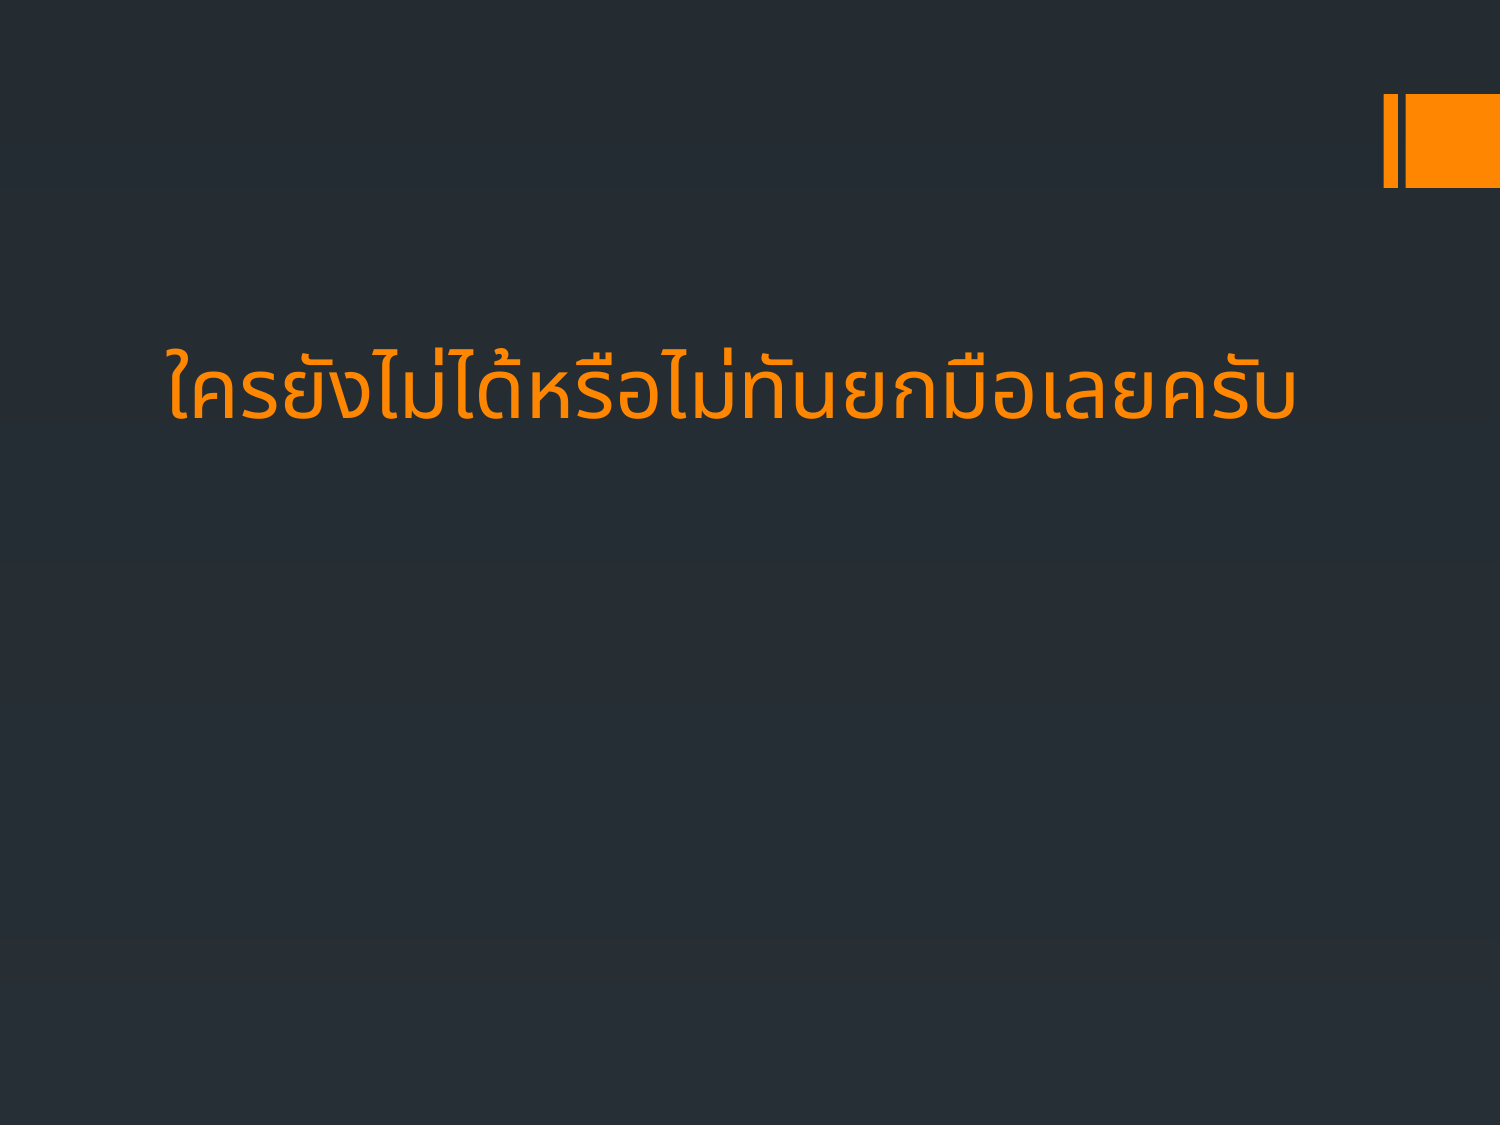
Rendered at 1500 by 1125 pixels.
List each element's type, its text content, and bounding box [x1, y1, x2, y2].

title ใครยังไม่ได้หรือไม่ทันยกมือเลยครับ [150, 253, 1350, 443]
